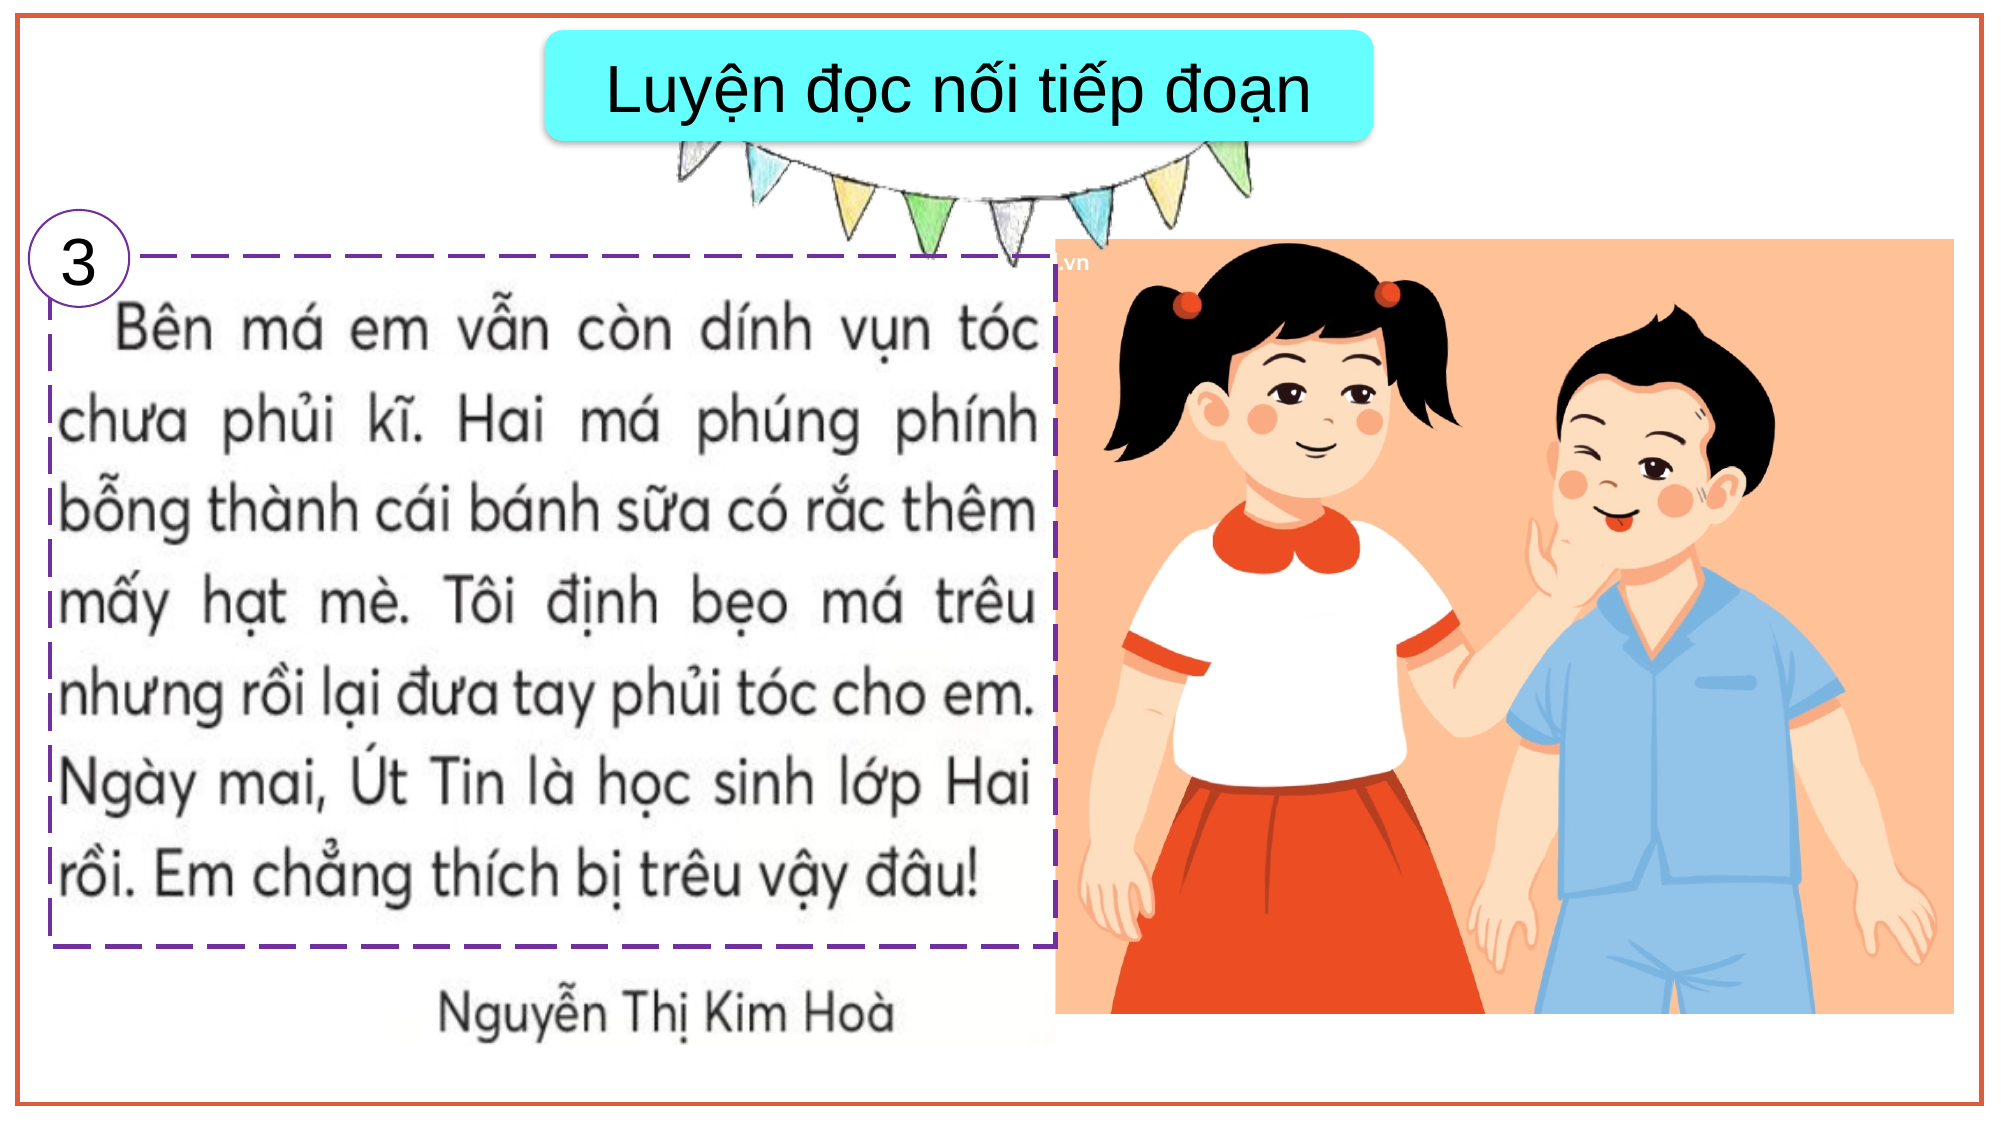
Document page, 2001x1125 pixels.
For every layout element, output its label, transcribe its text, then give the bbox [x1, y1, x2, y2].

picture [28, 53, 1954, 1045]
text_box Luyện đọc nối tiếp đoạn [543, 29, 1375, 142]
text_box [16, 15, 1982, 1105]
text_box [28, 209, 1056, 947]
